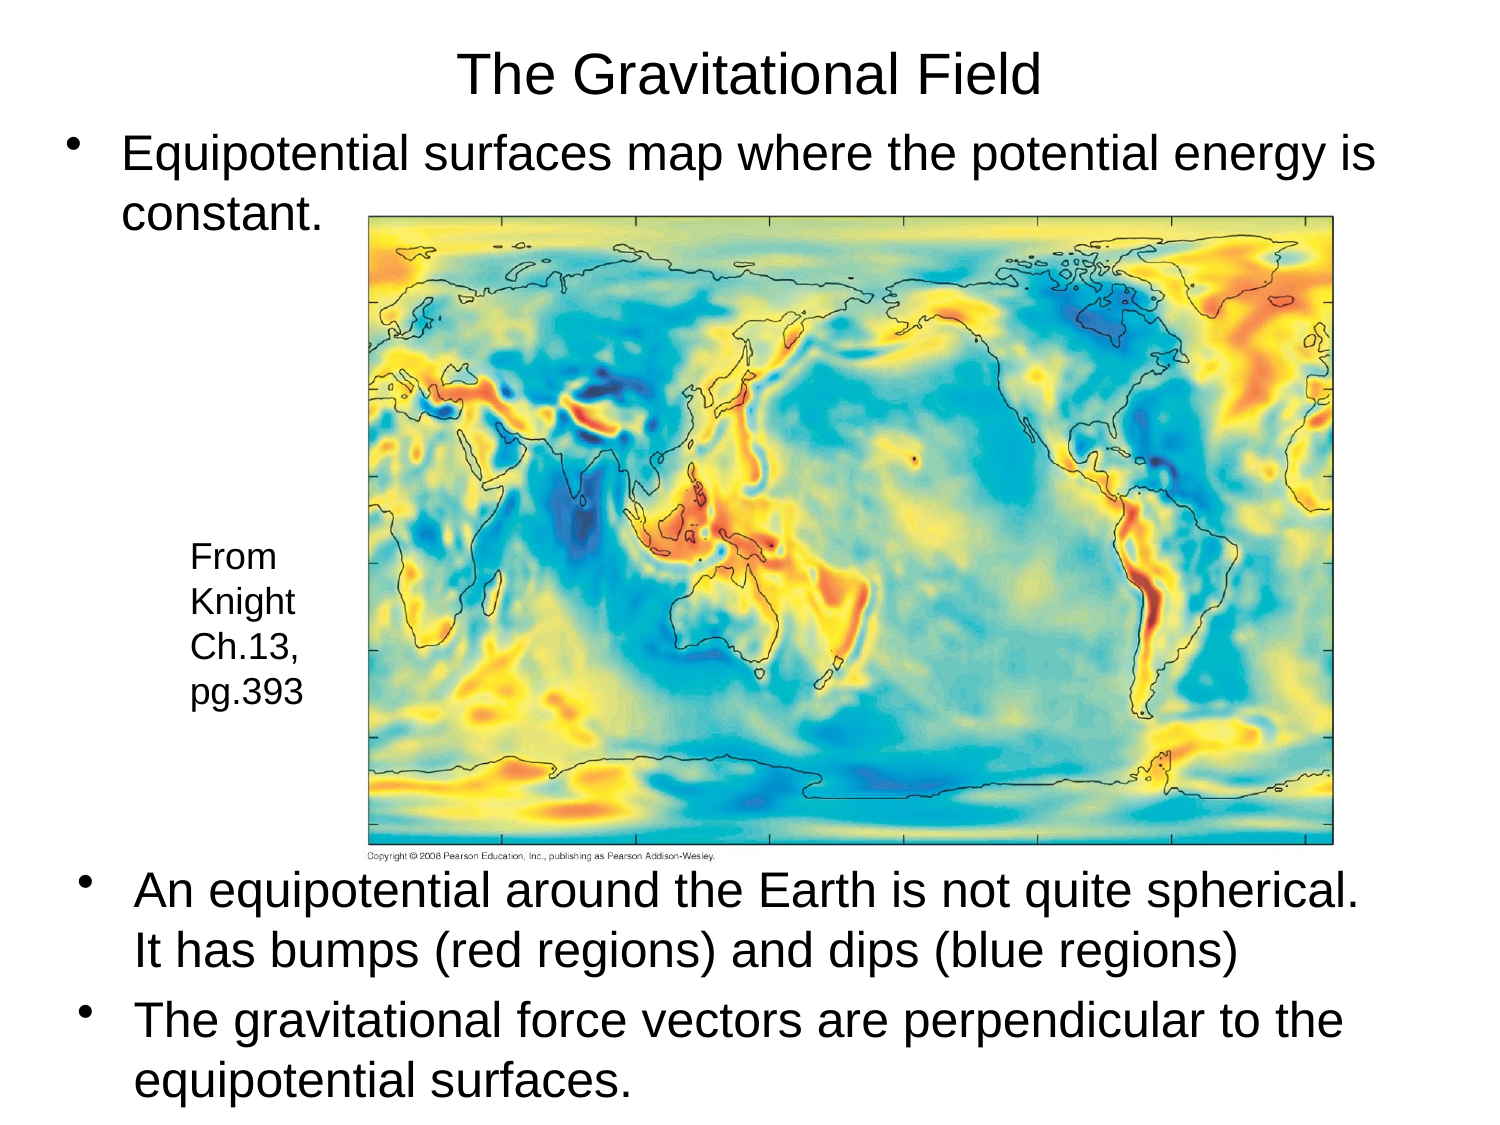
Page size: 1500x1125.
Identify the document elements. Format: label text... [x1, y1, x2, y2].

text_box An equipotential around the Earth is not quite spherical. It has bumps (red regions) and dips (blue regions) The gravitational force vectors are perpendicular to the equipotential surfaces. [62, 849, 1425, 1088]
title The Gravitational Field [74, 24, 1426, 118]
text_box From Knight Ch.13, pg.393 [174, 524, 353, 720]
list Equipotential surfaces map where the potential energy is constant. [49, 112, 1413, 363]
picture [362, 212, 1338, 868]
